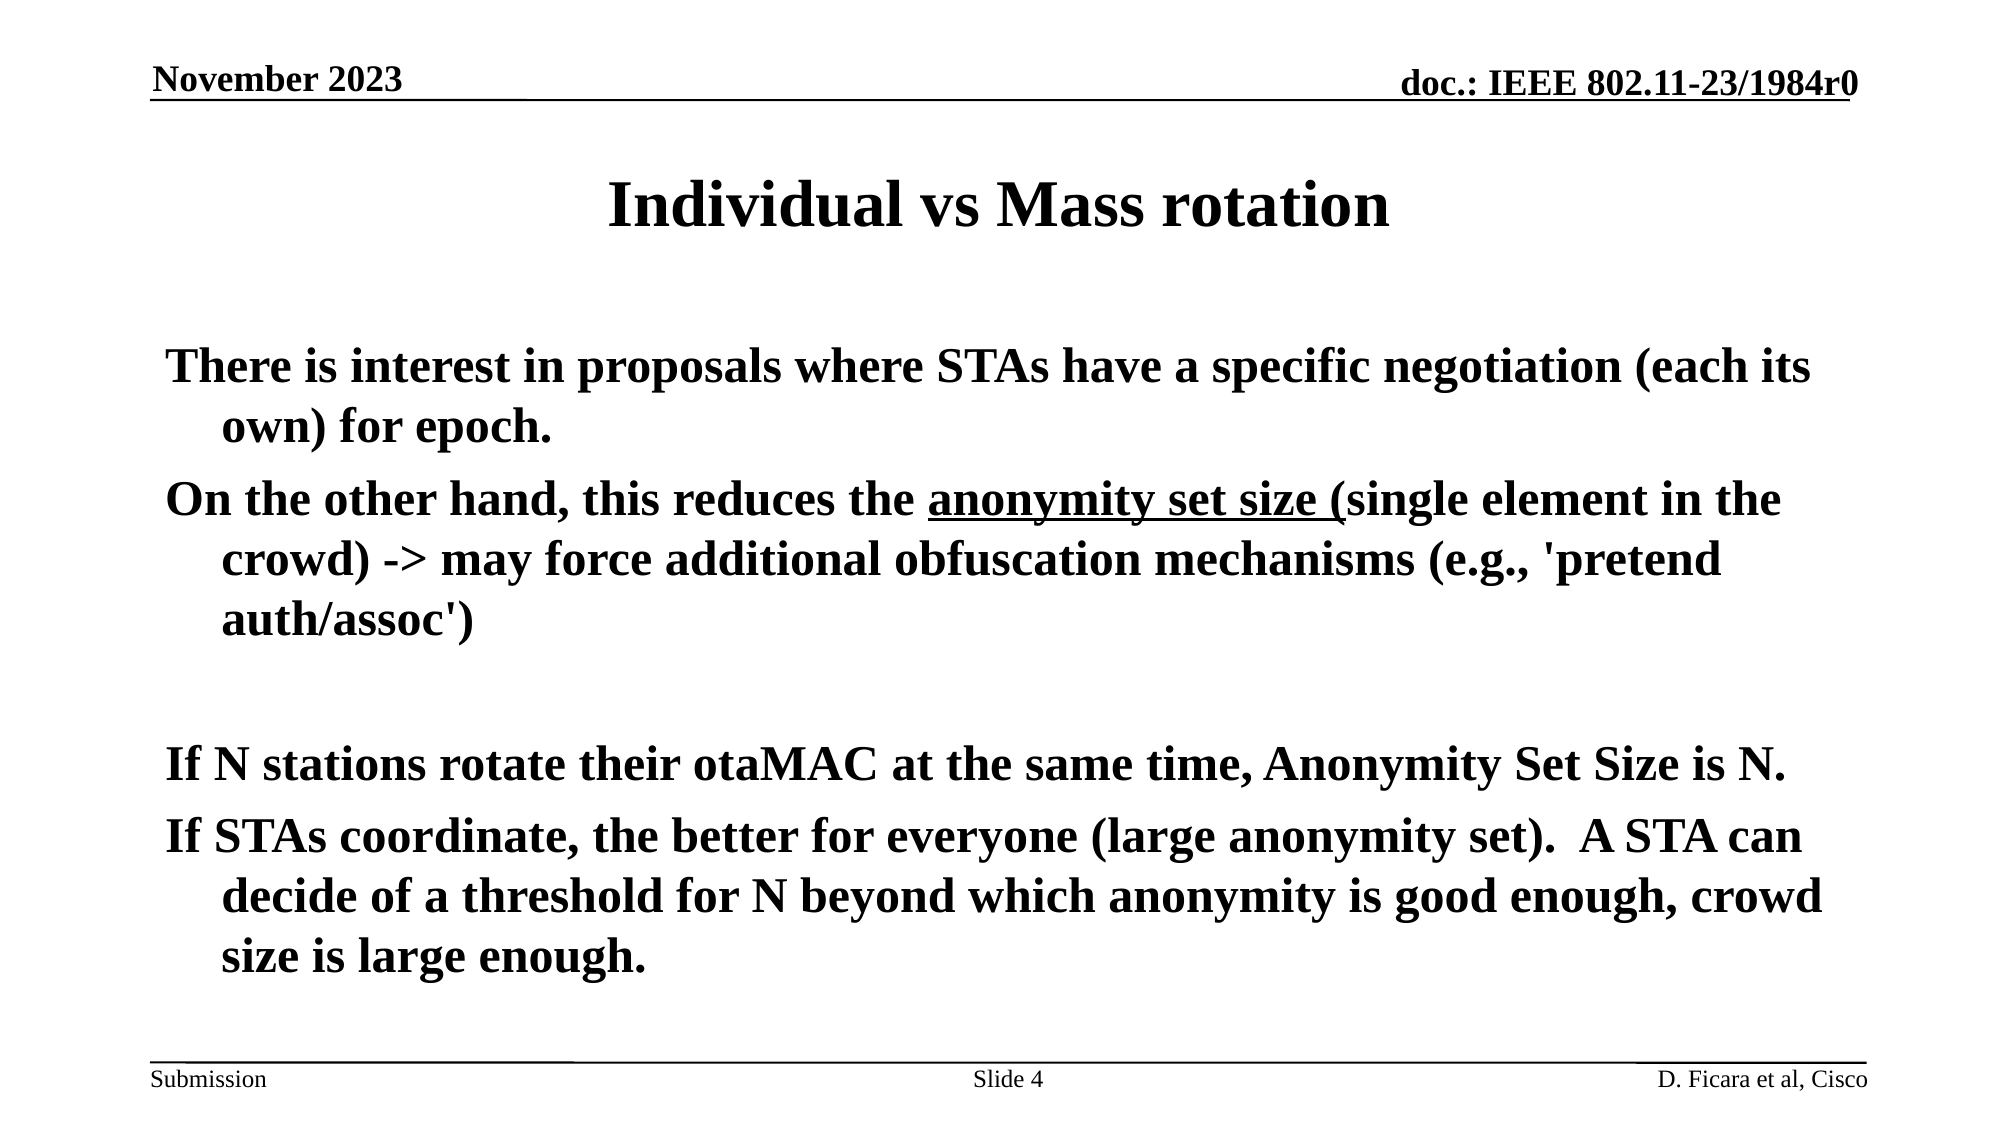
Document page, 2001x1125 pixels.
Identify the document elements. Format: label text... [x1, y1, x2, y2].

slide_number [152, 54, 563, 100]
list There is interest in proposals where STAs have a specific negotiation (each its own) for epoch. On the other hand, this reduces the anonymity set size (single element in the crowd) -> may force additional obfuscation mechanisms (e.g., 'pretend auth/assoc') If N stations rotate their otaMAC at the same time, Anonymity Set Size is N. If STAs coordinate, the better for everyone (large anonymity set). A STA can decide of a threshold for N beyond which anonymity is good enough, crowd size is large enough. [149, 324, 1850, 1000]
title Individual vs Mass rotation [149, 112, 1850, 288]
footer D. Ficara et al, Cisco [1171, 1061, 1869, 1093]
slide_number Slide 4 [950, 1061, 1067, 1123]
